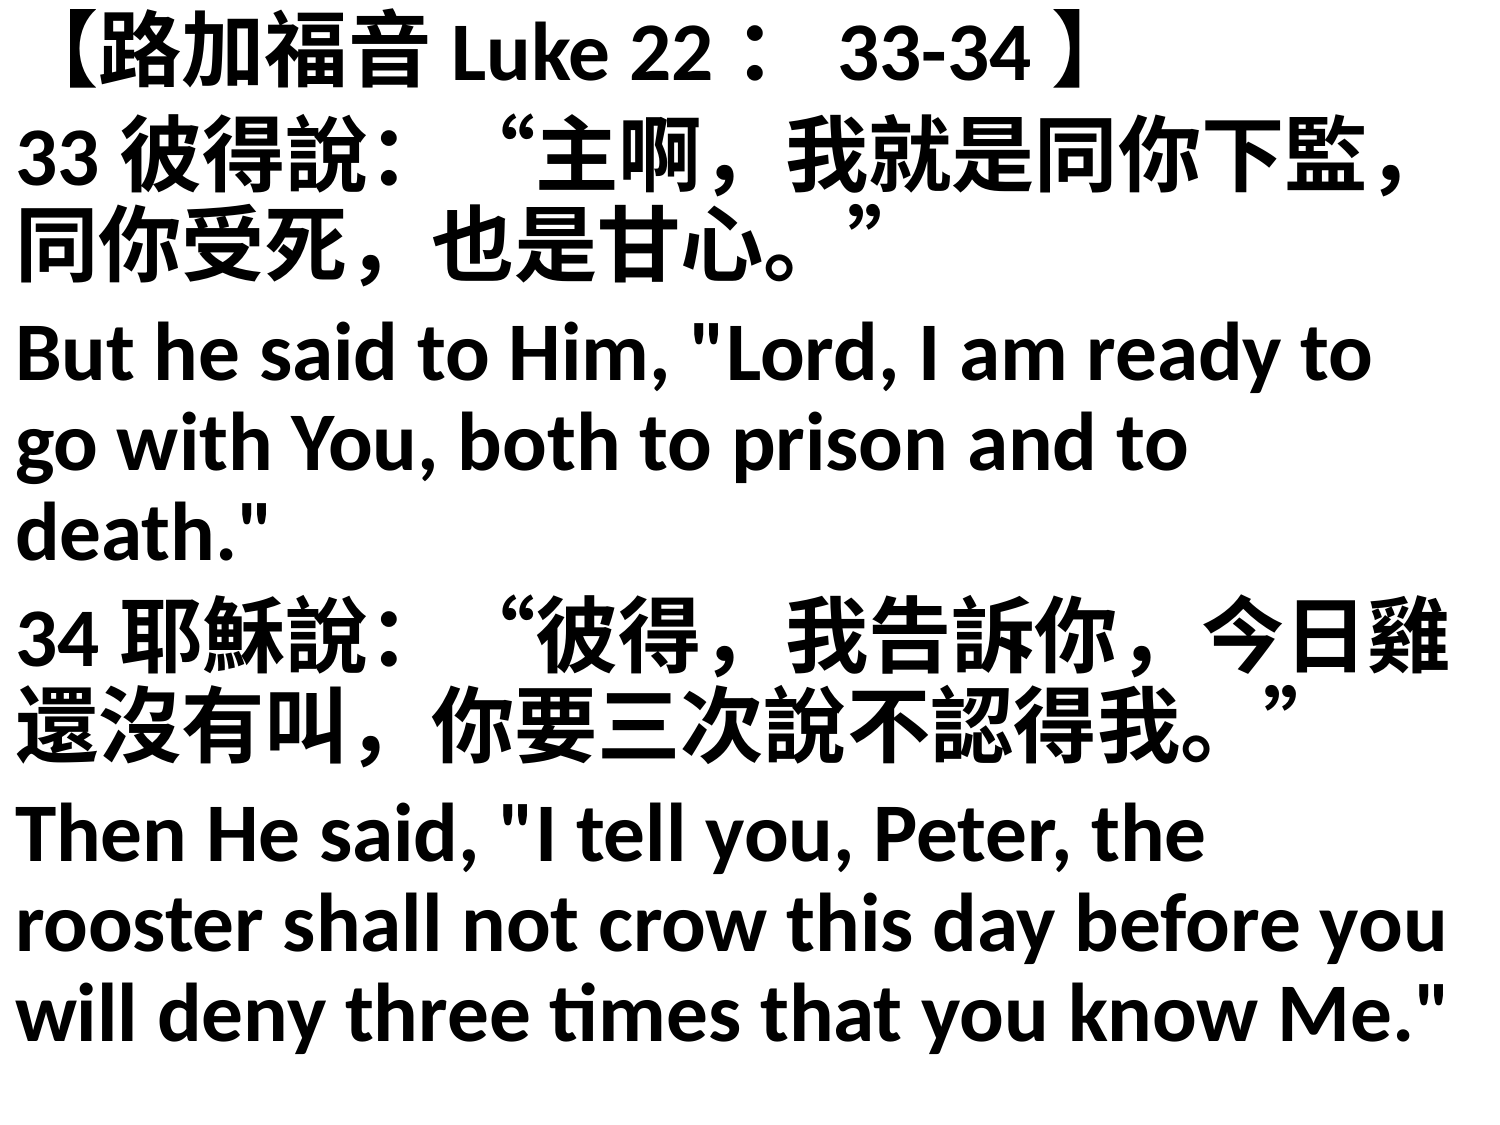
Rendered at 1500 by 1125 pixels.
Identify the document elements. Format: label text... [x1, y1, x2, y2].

subtitle 【路加福音Luke 22：33-34】 33彼得說：“主啊，我就是同你下監，同你受死，也是甘心。” But he said to Him, "Lord, I am ready to go with You, both to prison and to death." 34耶穌說：“彼得，我告訴你，今日雞還沒有叫，你要三次說不認得我。” Then He said, "I tell you, Peter, the rooster shall not crow this day before you will deny three times that you know Me." [0, 0, 1471, 1125]
